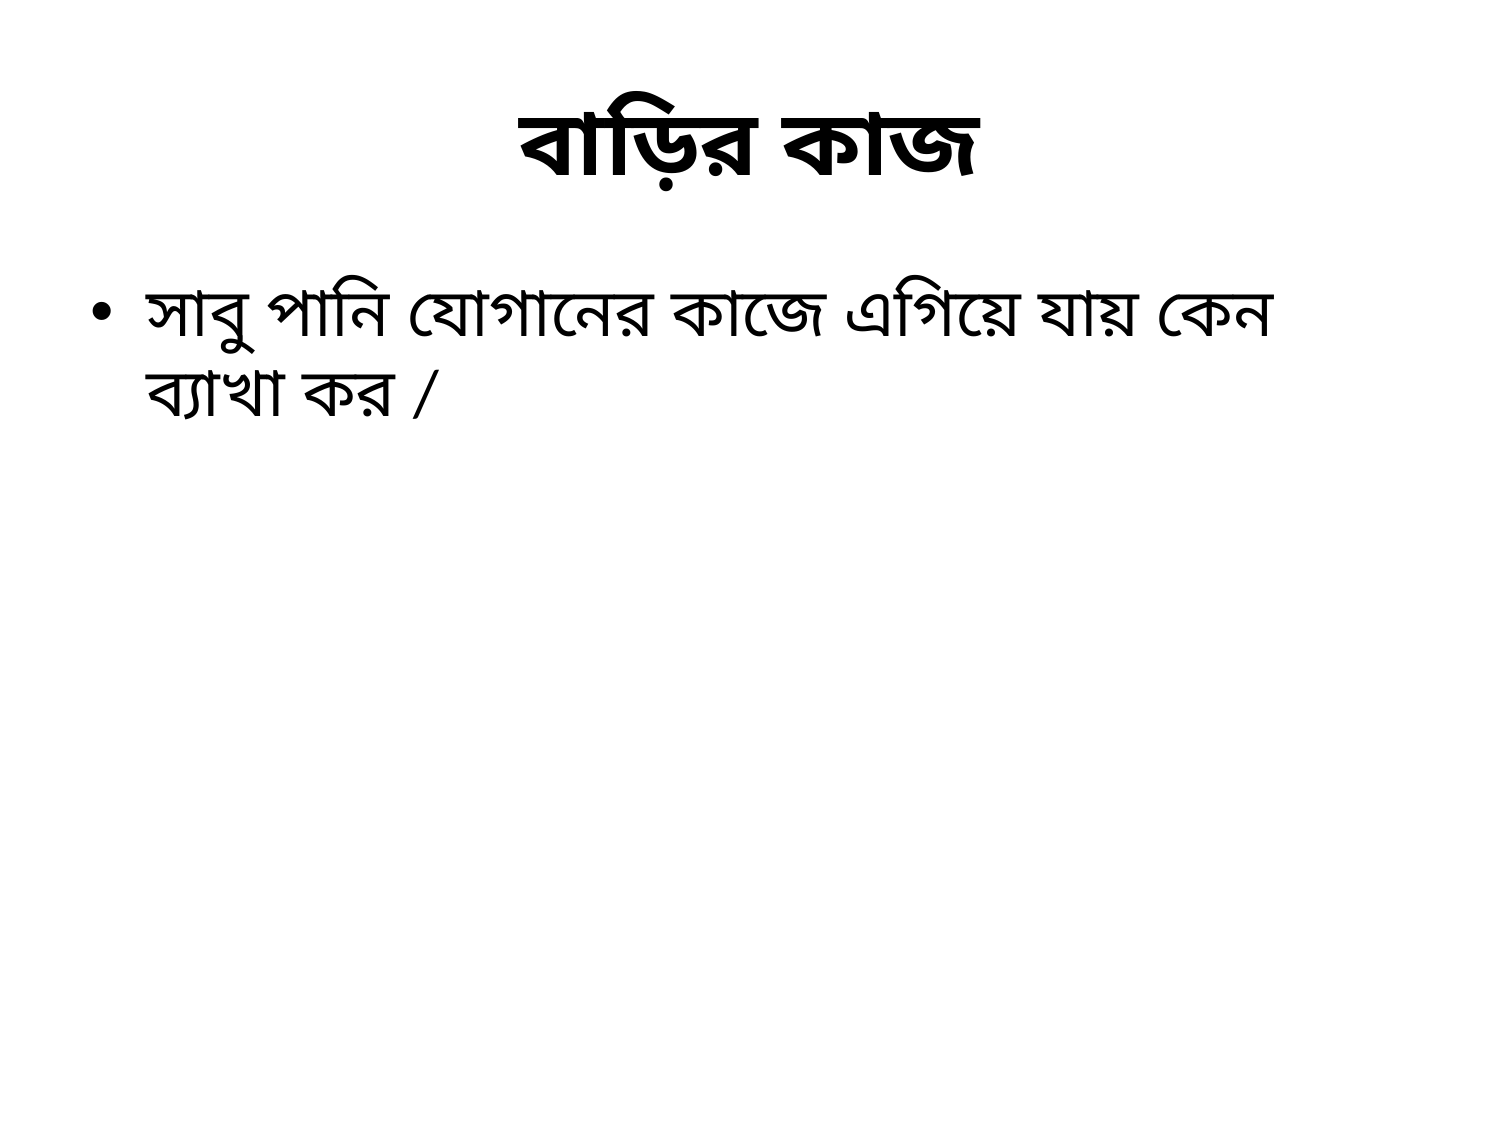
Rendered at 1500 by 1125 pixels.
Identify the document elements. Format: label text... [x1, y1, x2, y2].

title বাড়ির কাজ [75, 45, 1425, 233]
list সাবু পানি যোগানের কাজে এগিয়ে যায় কেন ব্যাখা কর / [75, 262, 1425, 1005]
